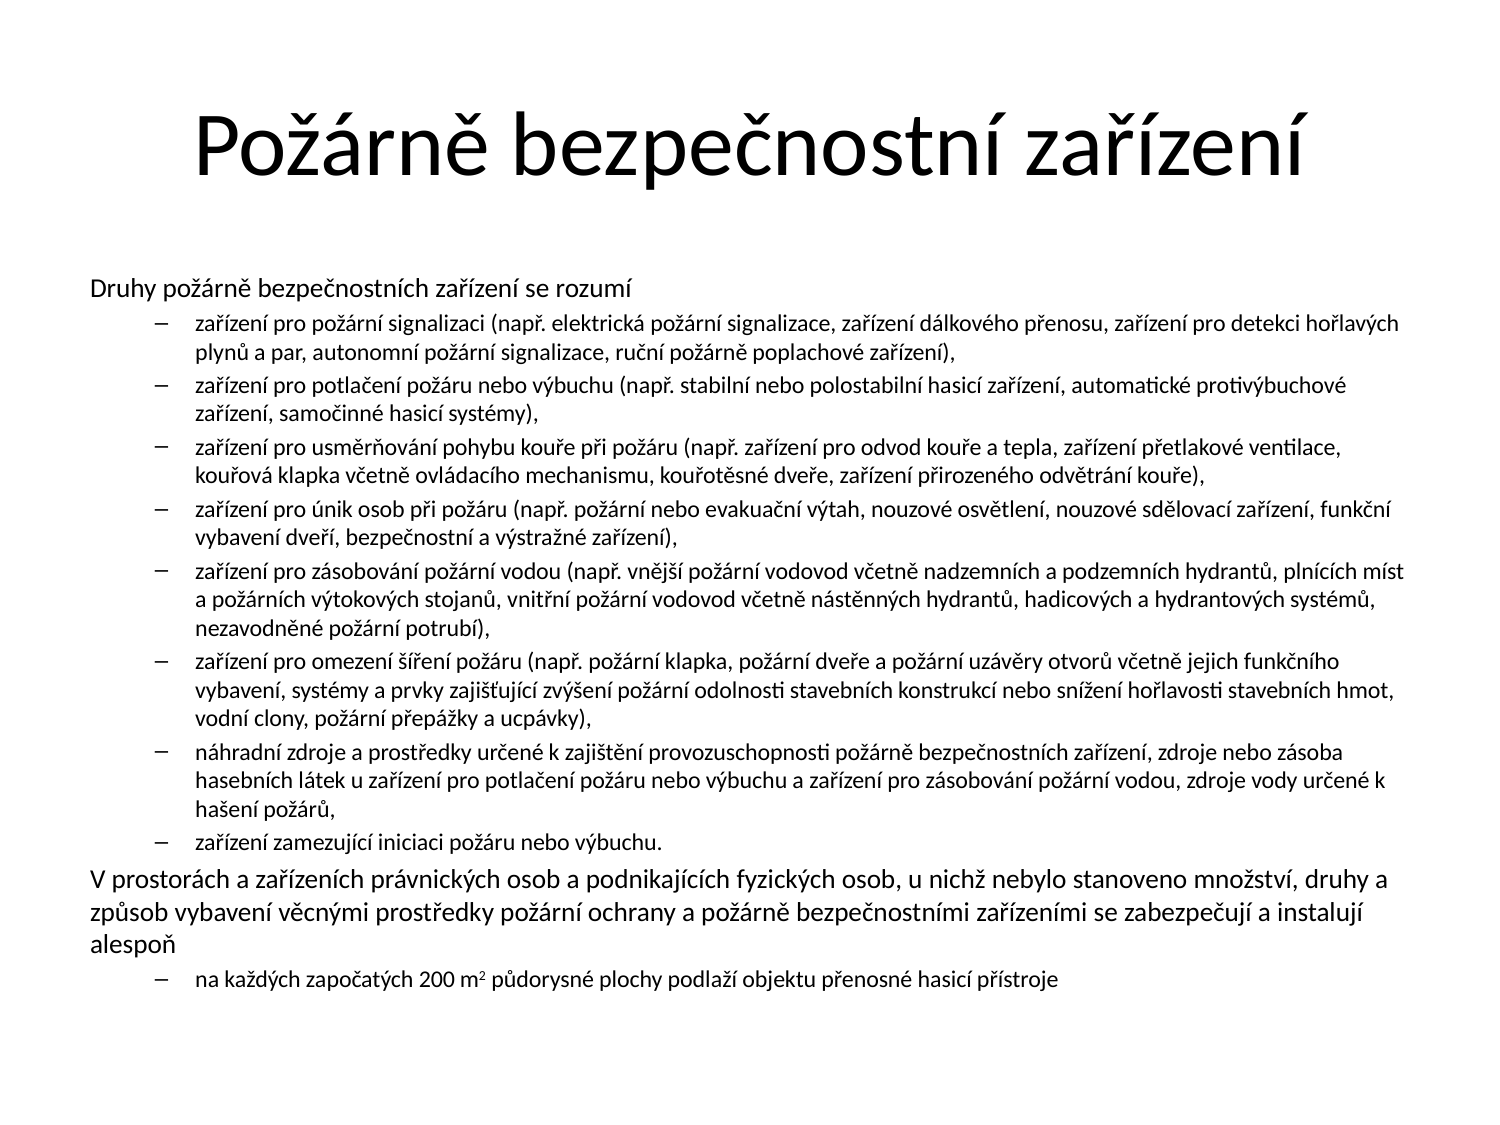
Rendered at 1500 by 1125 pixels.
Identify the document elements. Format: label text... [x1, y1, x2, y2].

list Druhy požárně bezpečnostních zařízení se rozumí zařízení pro požární signalizaci (např. elektrická požární signalizace, zařízení dálkového přenosu, zařízení pro detekci hořlavých plynů a par, autonomní požární signalizace, ruční požárně poplachové zařízení), zařízení pro potlačení požáru nebo výbuchu (např. stabilní nebo polostabilní hasicí zařízení, automatické protivýbuchové zařízení, samočinné hasicí systémy), zařízení pro usměrňování pohybu kouře při požáru (např. zařízení pro odvod kouře a tepla, zařízení přetlakové ventilace, kouřová klapka včetně ovládacího mechanismu, kouřotěsné dveře, zařízení přirozeného odvětrání kouře), zařízení pro únik osob při požáru (např. požární nebo evakuační výtah, nouzové osvětlení, nouzové sdělovací zařízení, funkční vybavení dveří, bezpečnostní a výstražné zařízení), zařízení pro zásobování požární vodou (např. vnější požární vodovod včetně nadzemních a podzemních hydrantů, plnících míst a požárních výtokových stojanů, vnitřní požární vodovod včetně nástěnných hydrantů, hadicových a hydrantových systémů, nezavodněné požární potrubí), zařízení pro omezení šíření požáru (např. požární klapka, požární dveře a požární uzávěry otvorů včetně jejich funkčního vybavení, systémy a prvky zajišťující zvýšení požární odolnosti stavebních konstrukcí nebo snížení hořlavosti stavebních hmot, vodní clony, požární přepážky a ucpávky), náhradní zdroje a prostředky určené k zajištění provozuschopnosti požárně bezpečnostních zařízení, zdroje nebo zásoba hasebních látek u zařízení pro potlačení požáru nebo výbuchu a zařízení pro zásobování požární vodou, zdroje vody určené k hašení požárů, zařízení zamezující iniciaci požáru nebo výbuchu. V prostorách a zařízeních právnických osob a podnikajících fyzických osob, u nichž nebylo stanoveno množství, druhy a způsob vybavení věcnými prostředky požární ochrany a požárně bezpečnostními zařízeními se zabezpečují a instalují alespoň na každých započatých 200 m2 půdorysné plochy podlaží objektu přenosné hasicí přístroje [75, 262, 1425, 1005]
title Požárně bezpečnostní zařízení [75, 45, 1425, 233]
